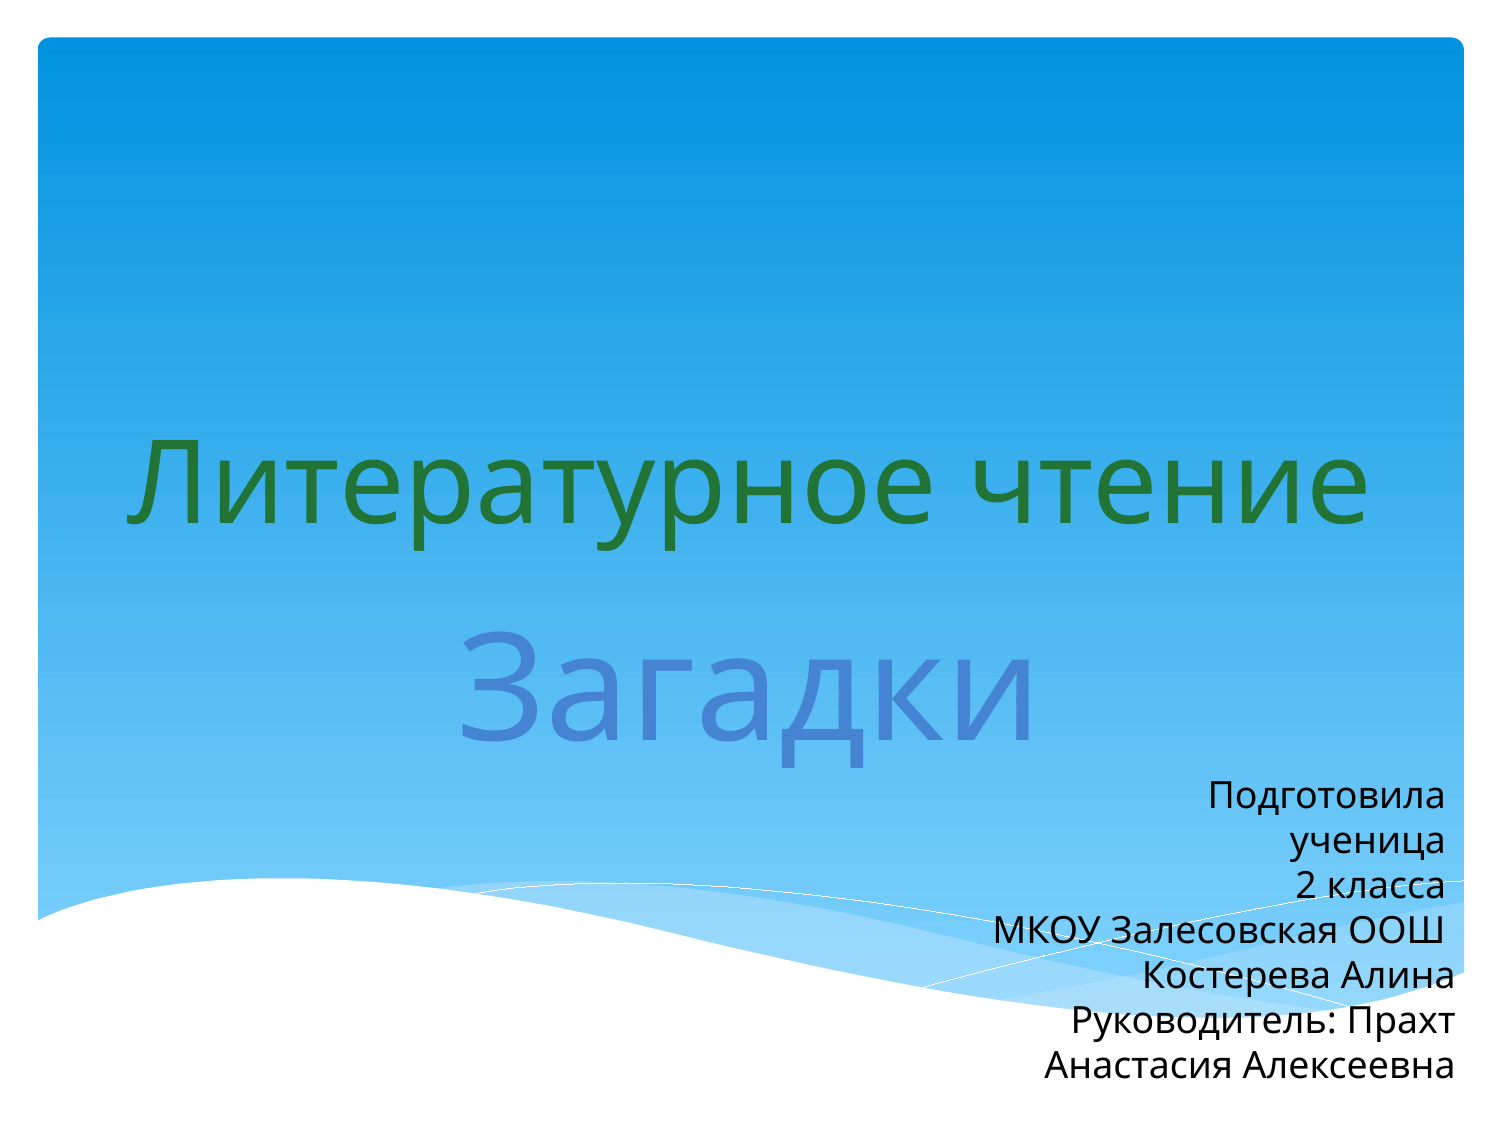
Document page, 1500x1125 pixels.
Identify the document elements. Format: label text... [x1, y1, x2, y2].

title Литературное чтение [112, 262, 1388, 555]
text_box Подготовила ученица 2 класса МКОУ Залесовская ООШ Костерева Алина Руководитель: Прахт Анастасия Алексеевна [868, 763, 1471, 1093]
subtitle Загадки [225, 583, 1275, 825]
